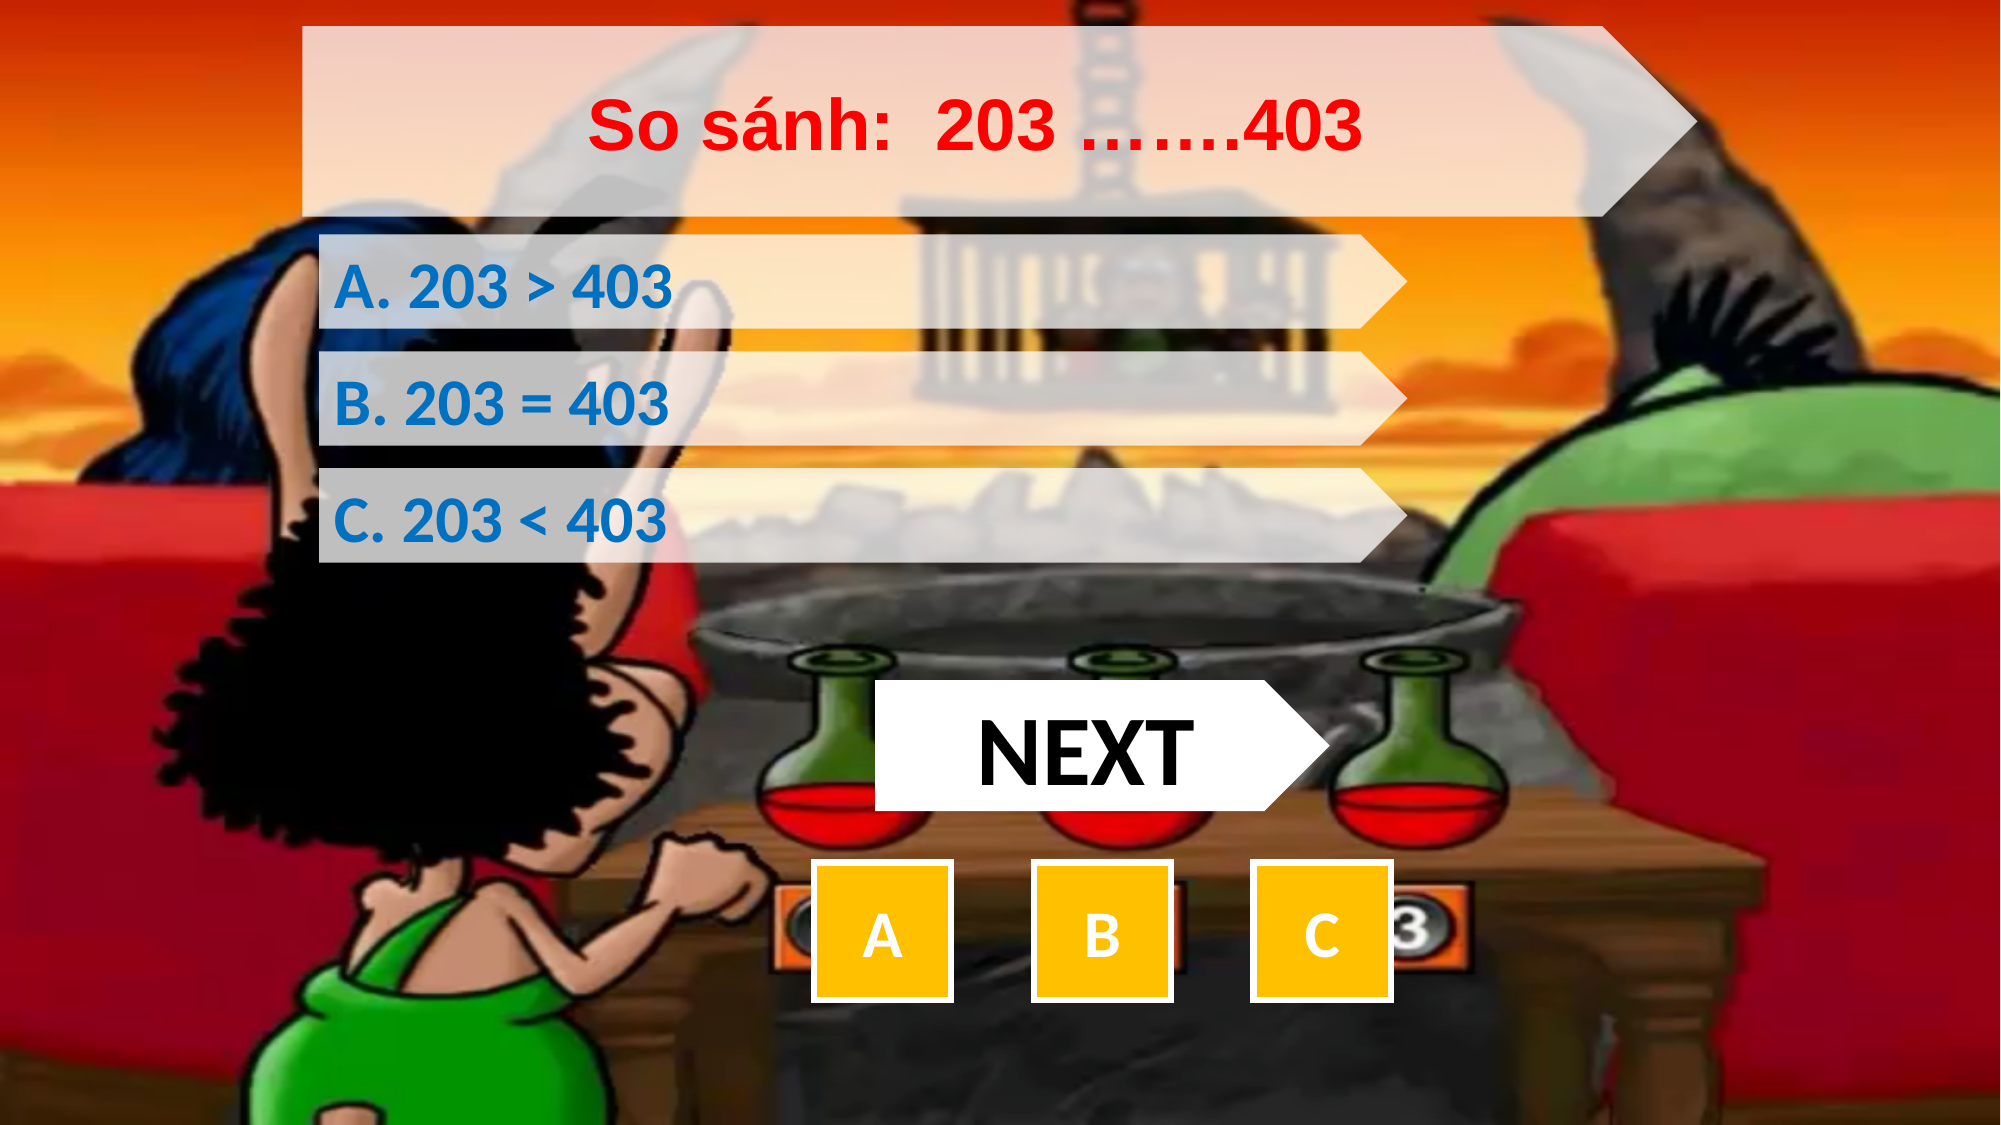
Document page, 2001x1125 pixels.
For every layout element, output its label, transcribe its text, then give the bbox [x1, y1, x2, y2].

text_box So sánh: 203 …….403 [301, 25, 1700, 218]
text_box B. 203 = 403 [317, 350, 1409, 447]
text_box A. 203 > 403 [317, 233, 1409, 330]
text_box A [813, 862, 952, 1001]
text_box NEXT [873, 679, 1332, 813]
text_box B [1033, 862, 1172, 1001]
picture [0, 0, 2001, 1125]
text_box C. 203 < 403 [317, 467, 1409, 564]
text_box C [1252, 862, 1392, 1001]
